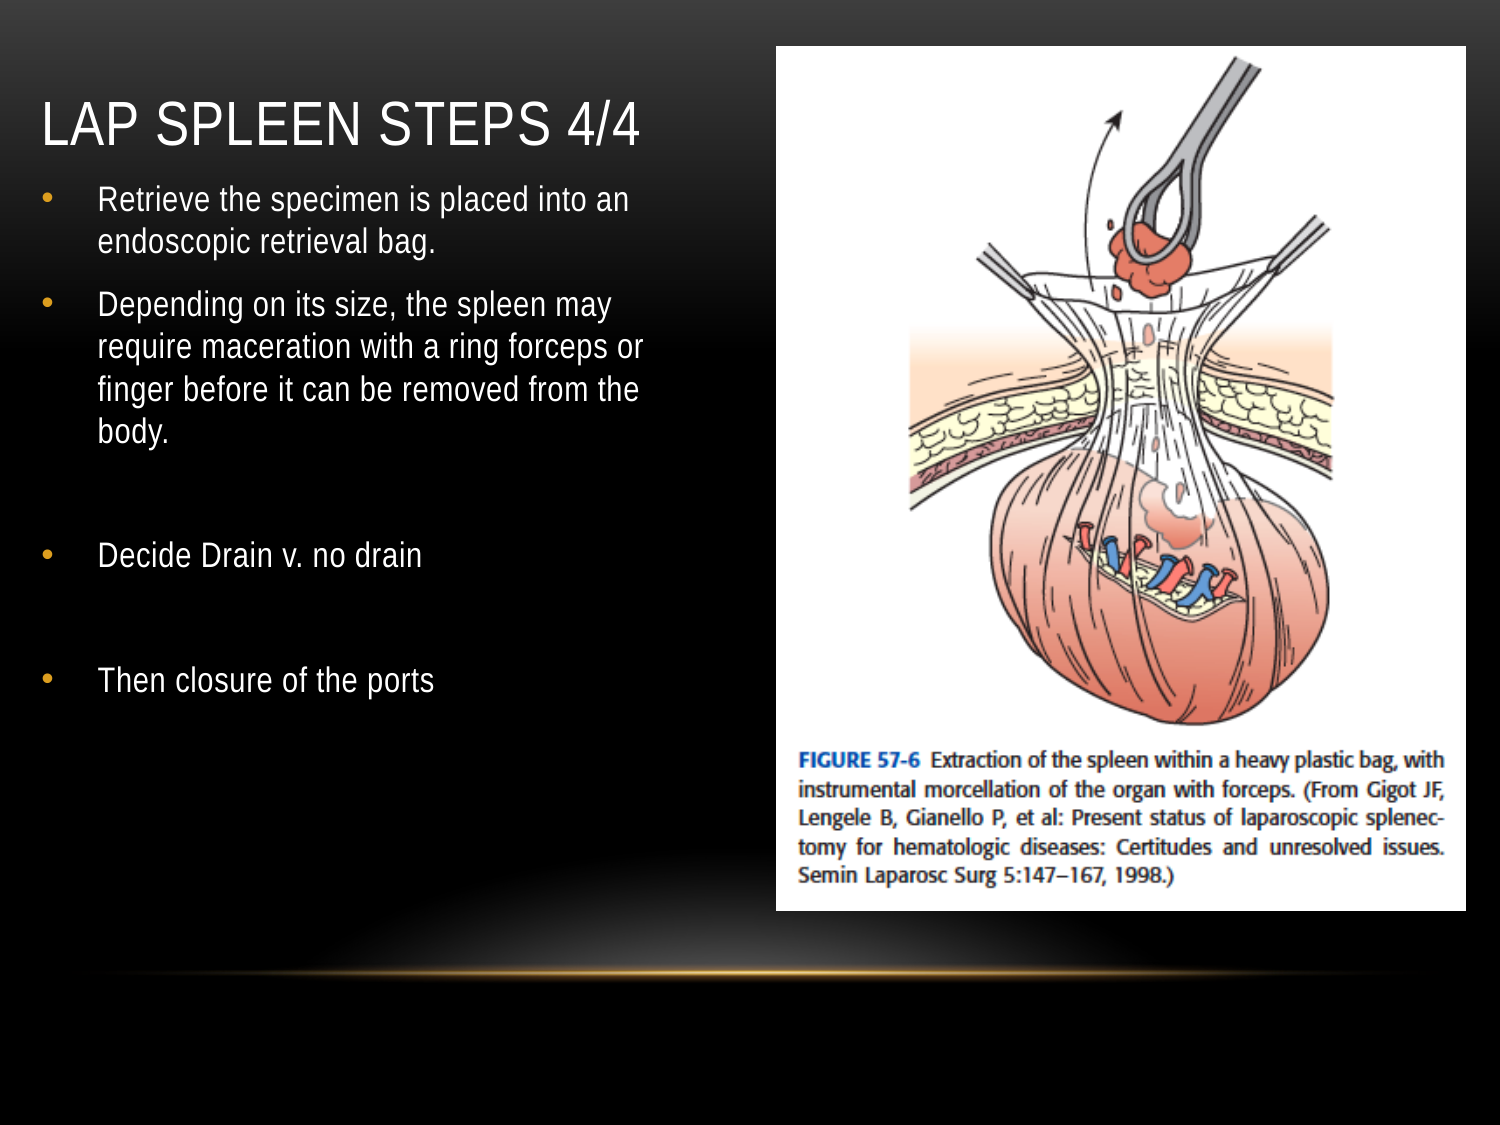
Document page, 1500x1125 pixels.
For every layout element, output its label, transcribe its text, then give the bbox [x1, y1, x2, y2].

title Lap Spleen steps 4/4 [26, 45, 776, 166]
picture [0, 0, 1500, 1125]
list Retrieve the specimen is placed into an endoscopic retrieval bag. Depending on its size, the spleen may require maceration with a ring forceps or finger before it can be removed from the body. Decide Drain v. no drain Then closure of the ports [26, 168, 684, 911]
